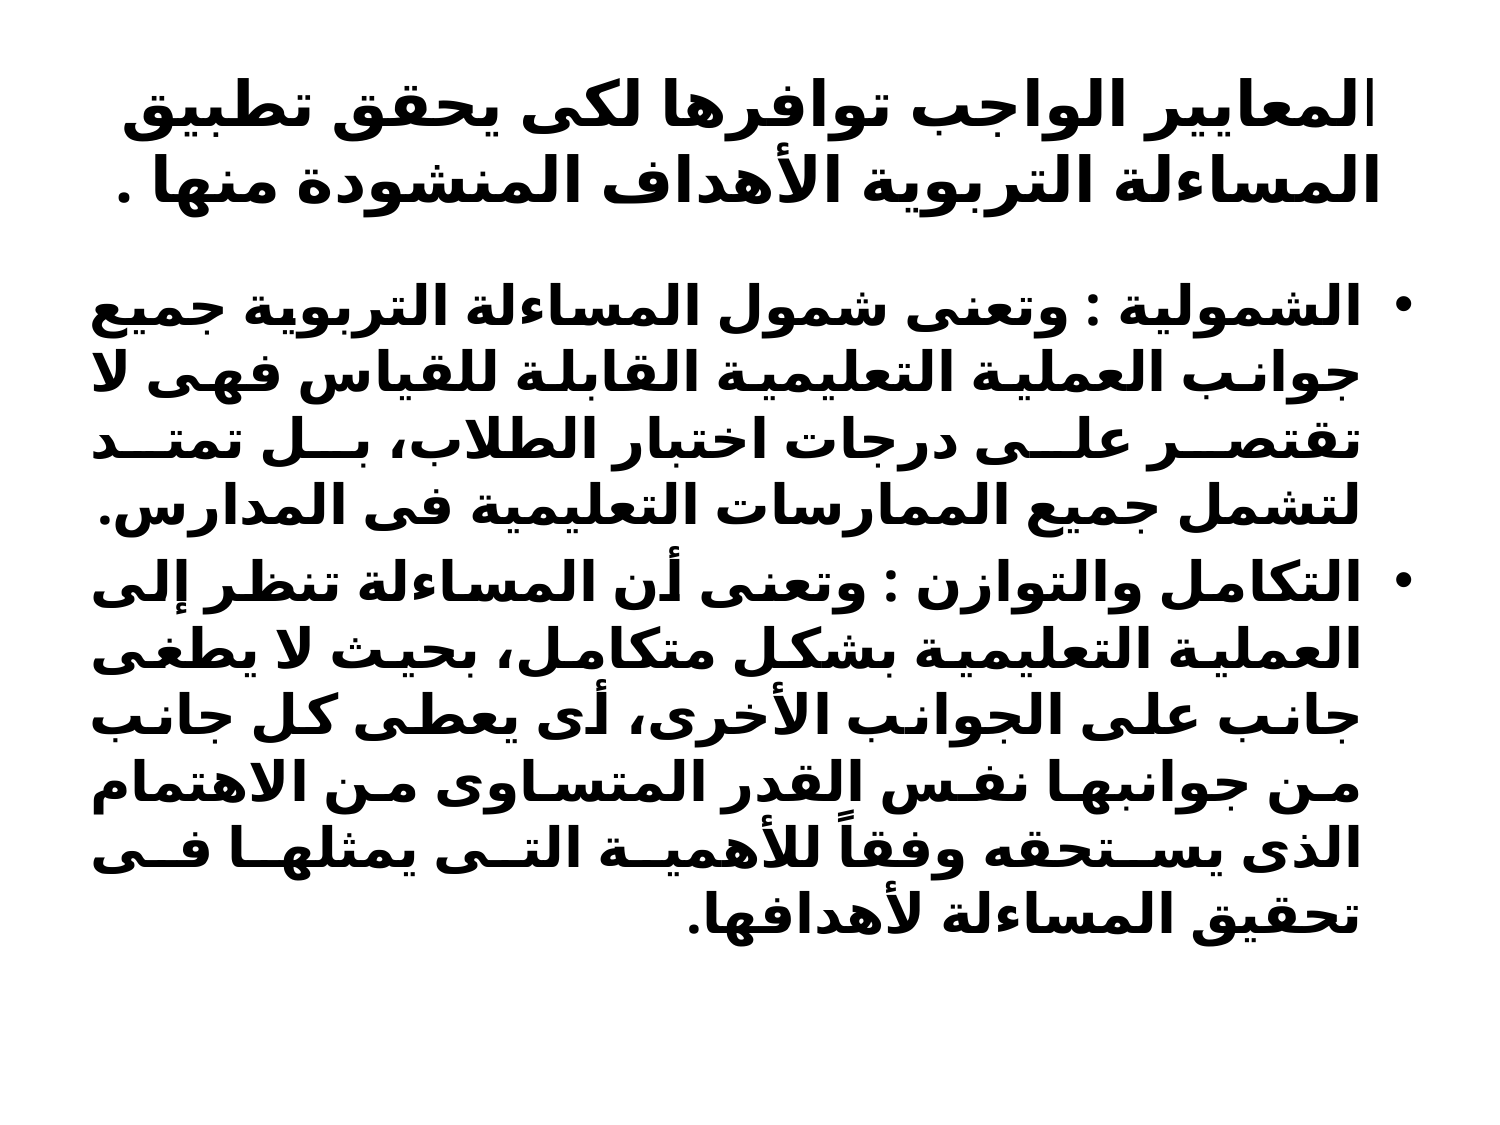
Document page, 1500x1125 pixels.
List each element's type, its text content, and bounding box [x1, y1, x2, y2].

title المعايير الواجب توافرها لكى يحقق تطبيق المساءلة التربوية الأهداف المنشودة منها . [75, 45, 1425, 233]
list الشمولية : وتعنى شمول المساءلة التربوية جميع جوانب العملية التعليمية القابلة للقياس فهى لا تقتصر على درجات اختبار الطلاب، بل تمتد لتشمل جميع الممارسات التعليمية فى المدارس. التكامل والتوازن : وتعنى أن المساءلة تنظر إلى العملية التعليمية بشكل متكامل، بحيث لا يطغى جانب على الجوانب الأخرى، أى يعطى كل جانب من جوانبها نفس القدر المتساوى من الاهتمام الذى يستحقه وفقاً للأهمية التى يمثلها فى تحقيق المساءلة لأهدافها. [75, 262, 1425, 1005]
